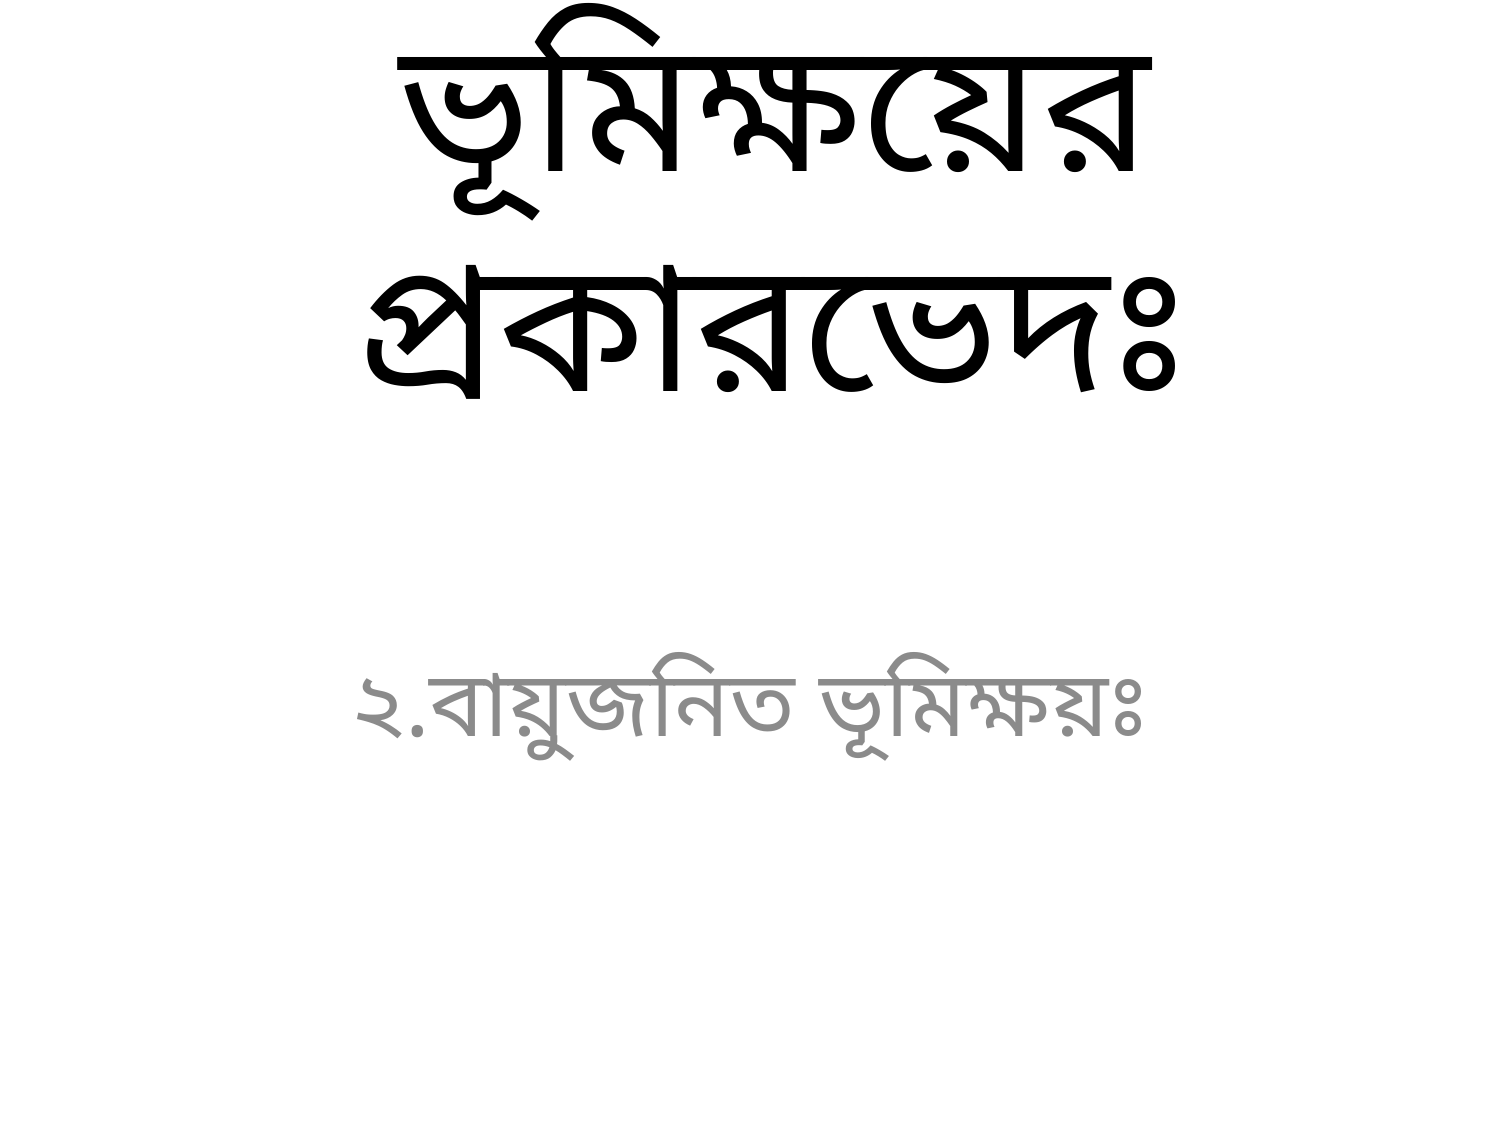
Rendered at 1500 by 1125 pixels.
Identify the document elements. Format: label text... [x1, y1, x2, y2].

title ভূমিক্ষয়ের প্রকারভেদঃ [137, 87, 1413, 329]
subtitle ২.বায়ুজনিত ভূমিক্ষয়ঃ [225, 637, 1275, 925]
